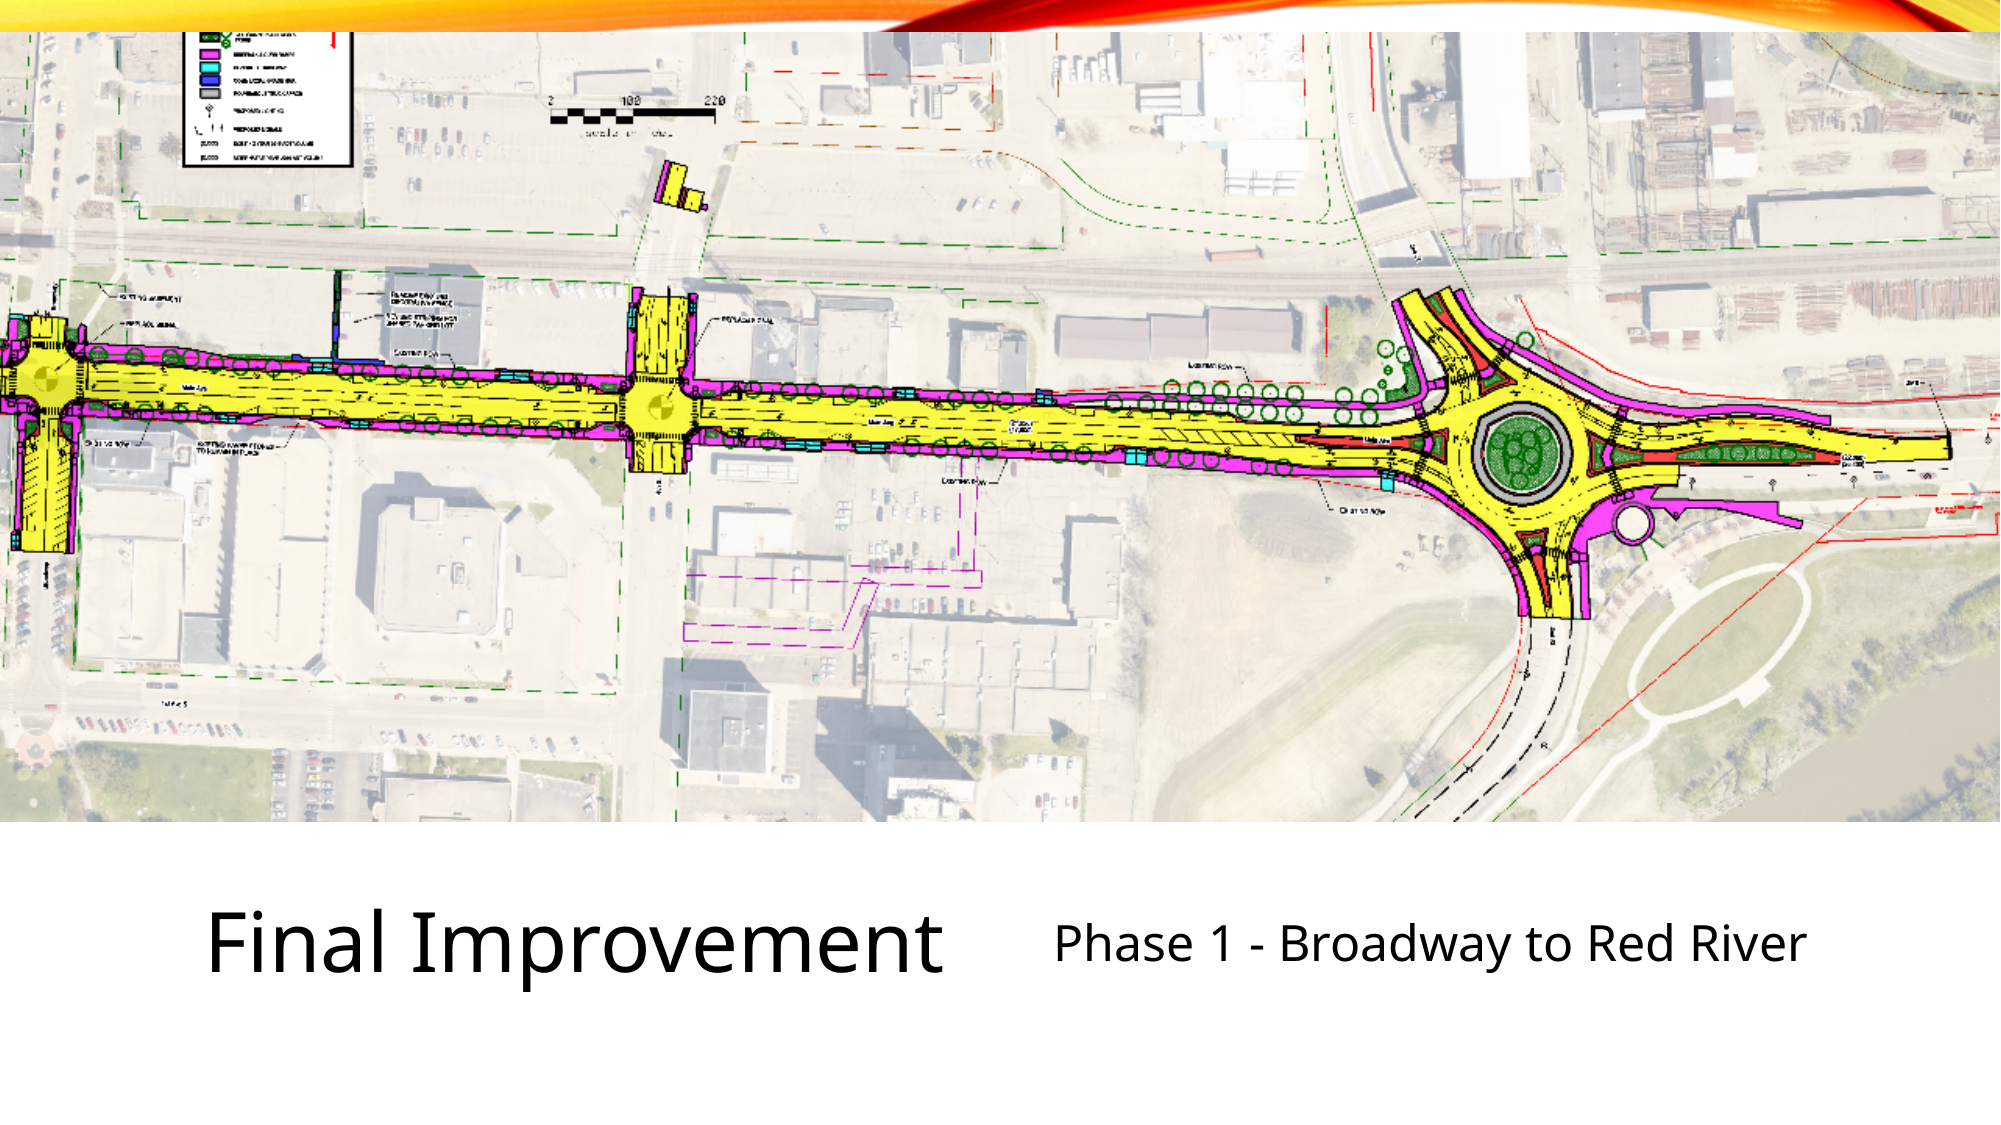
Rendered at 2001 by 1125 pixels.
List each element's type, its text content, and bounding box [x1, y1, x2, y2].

title Final Improvement [52, 822, 960, 1070]
picture [0, 0, 2000, 822]
list Phase 1 - Broadway to Red River [1038, 822, 1922, 1070]
